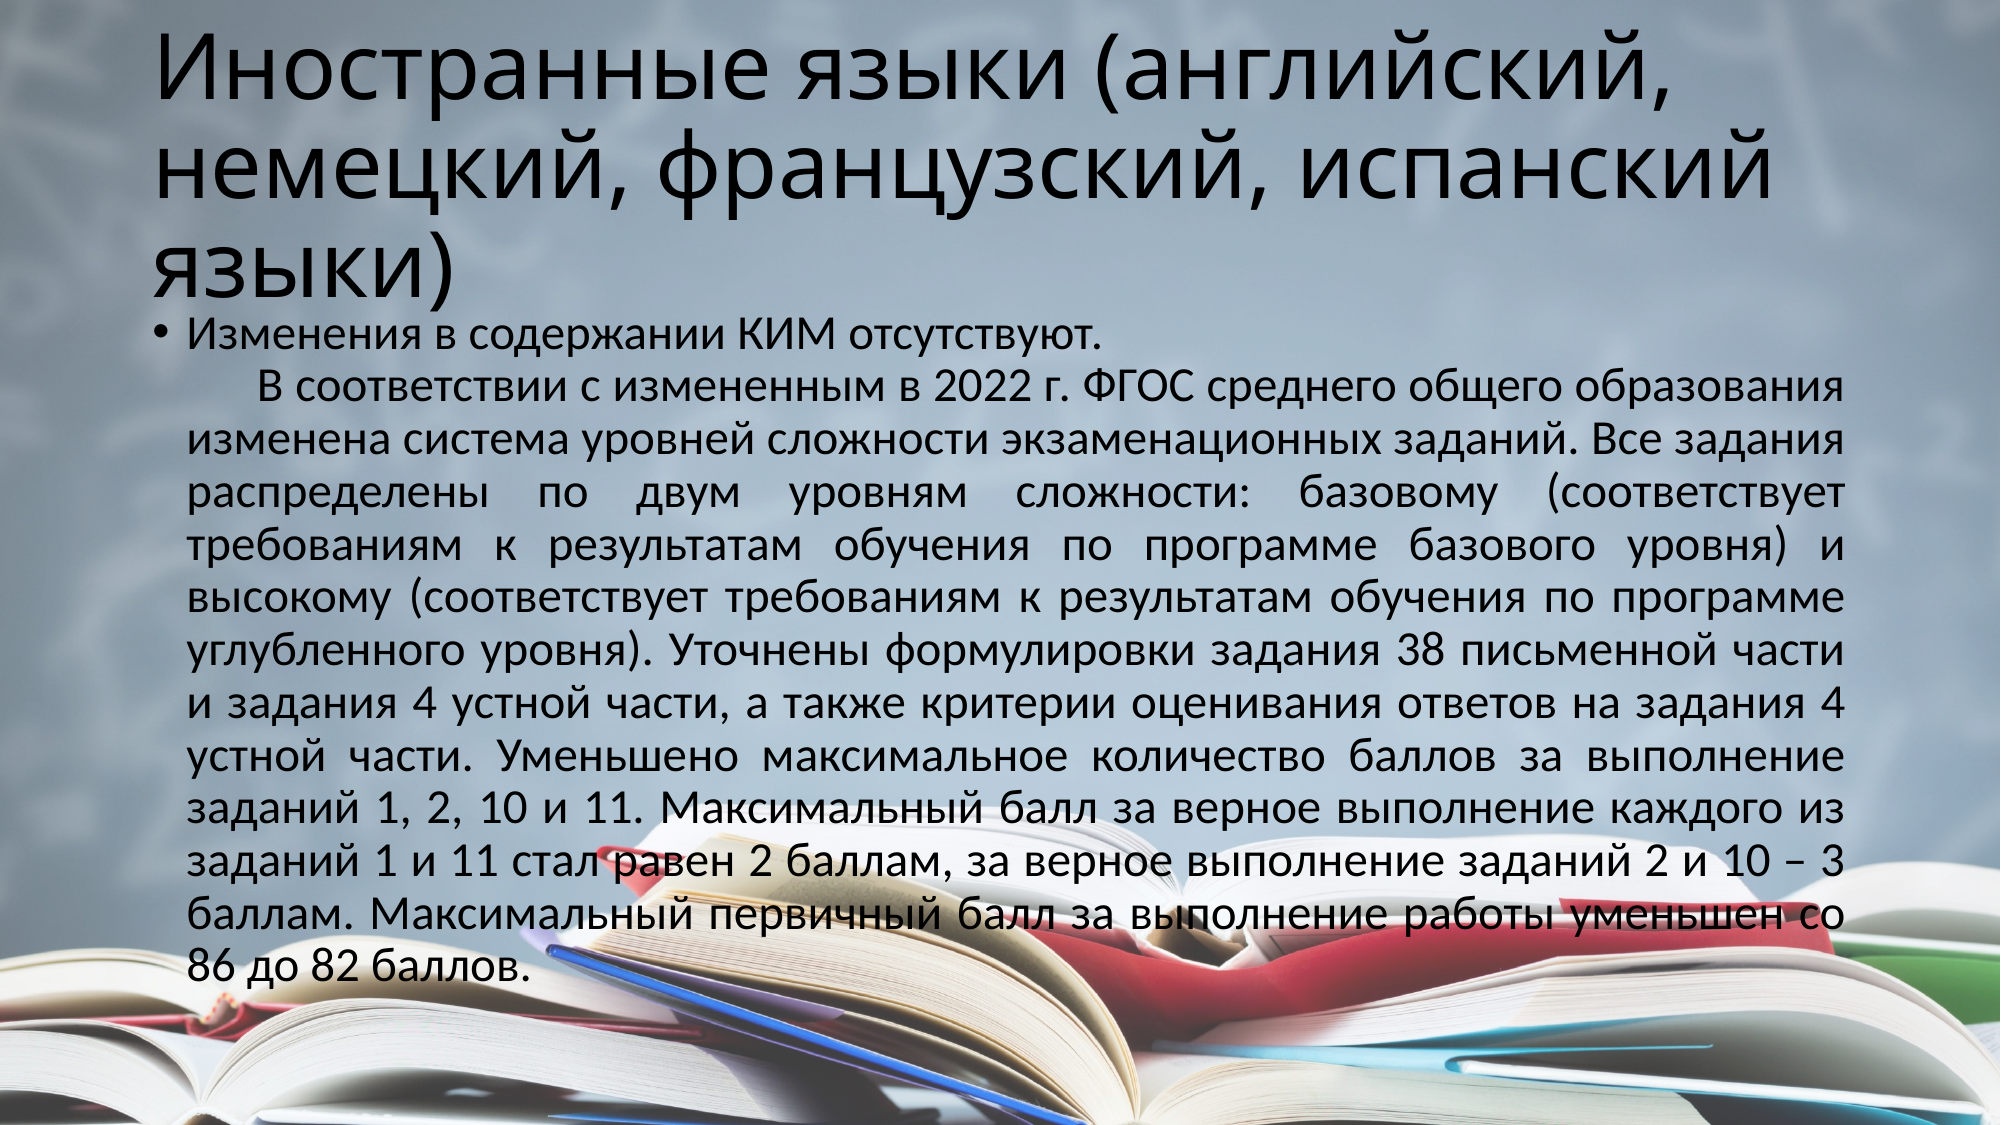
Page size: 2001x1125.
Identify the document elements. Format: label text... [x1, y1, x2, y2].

list Изменения в содержании КИМ отсутствуют. В соответствии с измененным в 2022 г. ФГОС среднего общего образования изменена система уровней сложности экзаменационных заданий. Все задания распределены по двум уровням сложности: базовому (соответствует требованиям к результатам обучения по программе базового уровня) и высокому (соответствует требованиям к результатам обучения по программе углубленного уровня). Уточнены формулировки задания 38 письменной части и задания 4 устной части, а также критерии оценивания ответов на задания 4 устной части. Уменьшено максимальное количество баллов за выполнение заданий 1, 2, 10 и 11. Максимальный балл за верное выполнение каждого из заданий 1 и 11 стал равен 2 баллам, за верное выполнение заданий 2 и 10 – 3 баллам. Максимальный первичный балл за выполнение работы уменьшен со 86 до 82 баллов. [137, 299, 1863, 1014]
title Иностранные языки (английский, немецкий, французский, испанский языки) [137, 59, 1863, 278]
